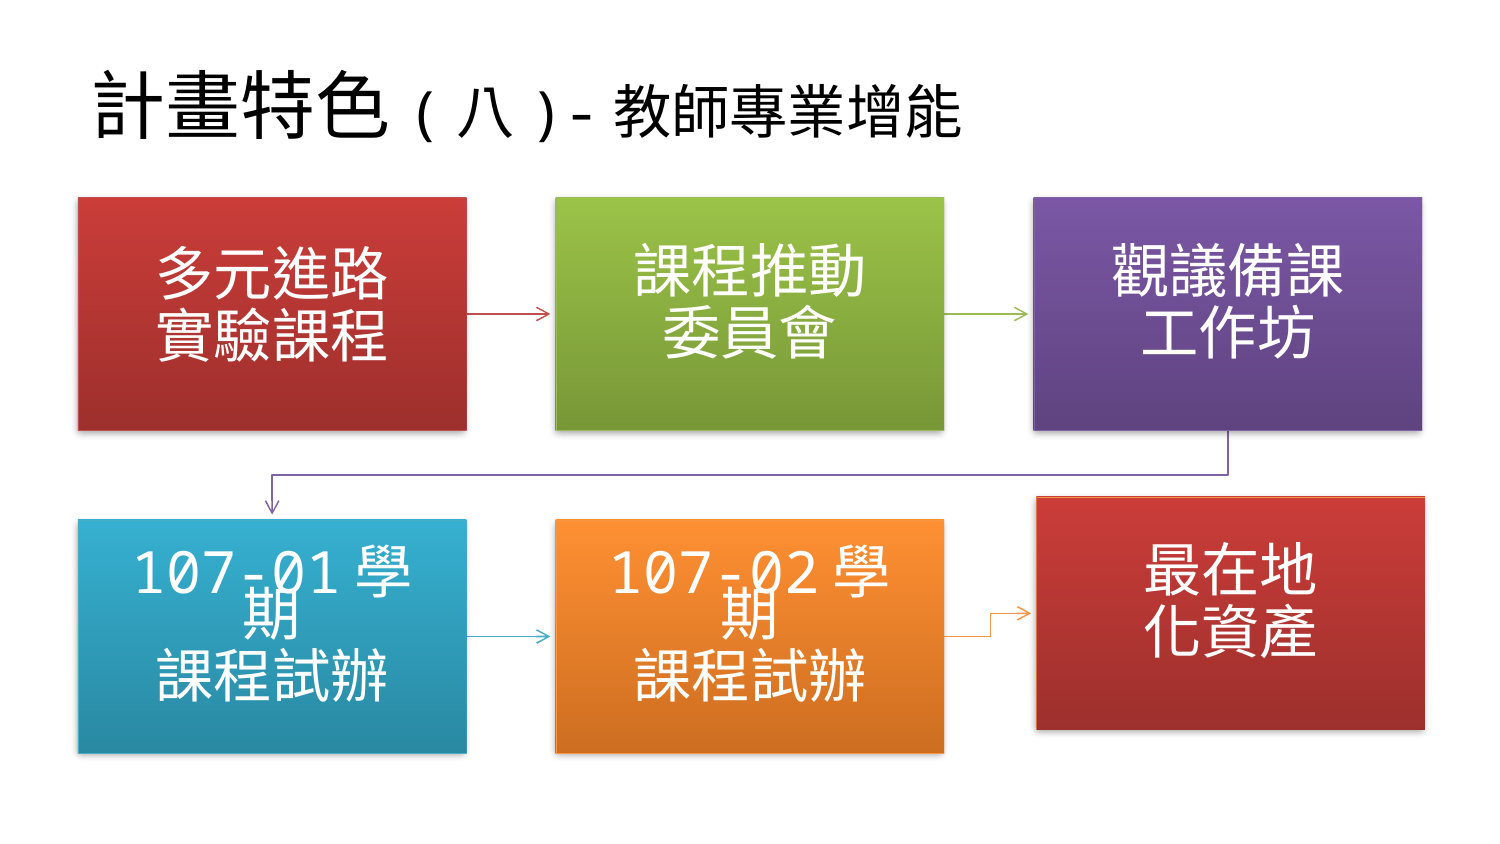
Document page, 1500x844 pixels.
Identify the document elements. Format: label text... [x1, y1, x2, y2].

title 計畫特色(八)-教師專業增能 [75, 33, 1425, 175]
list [74, 196, 1426, 754]
